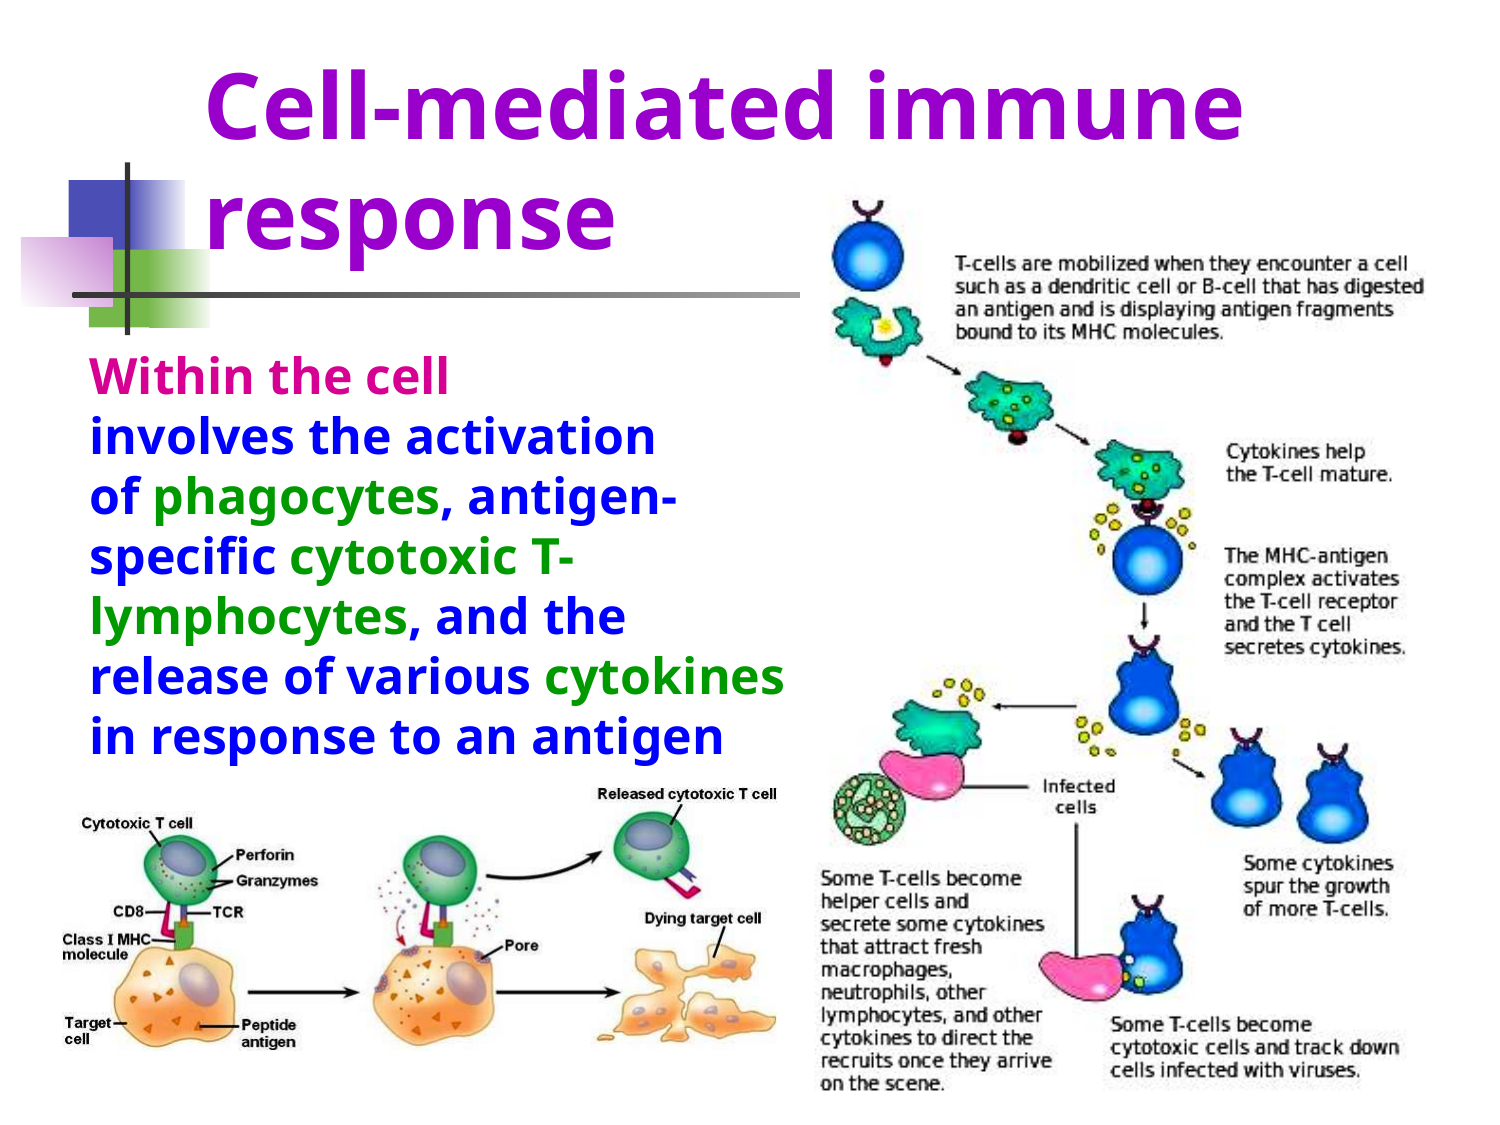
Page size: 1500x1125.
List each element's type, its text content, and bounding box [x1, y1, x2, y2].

text_box Within the cell involves the activation of phagocytes, antigen-specific cytotoxic T-lymphocytes, and the release of various cytokines in response to an antigen [74, 337, 794, 773]
title Cell-mediated immune response [188, 35, 1468, 275]
picture [62, 787, 777, 1051]
picture [799, 180, 1427, 1125]
